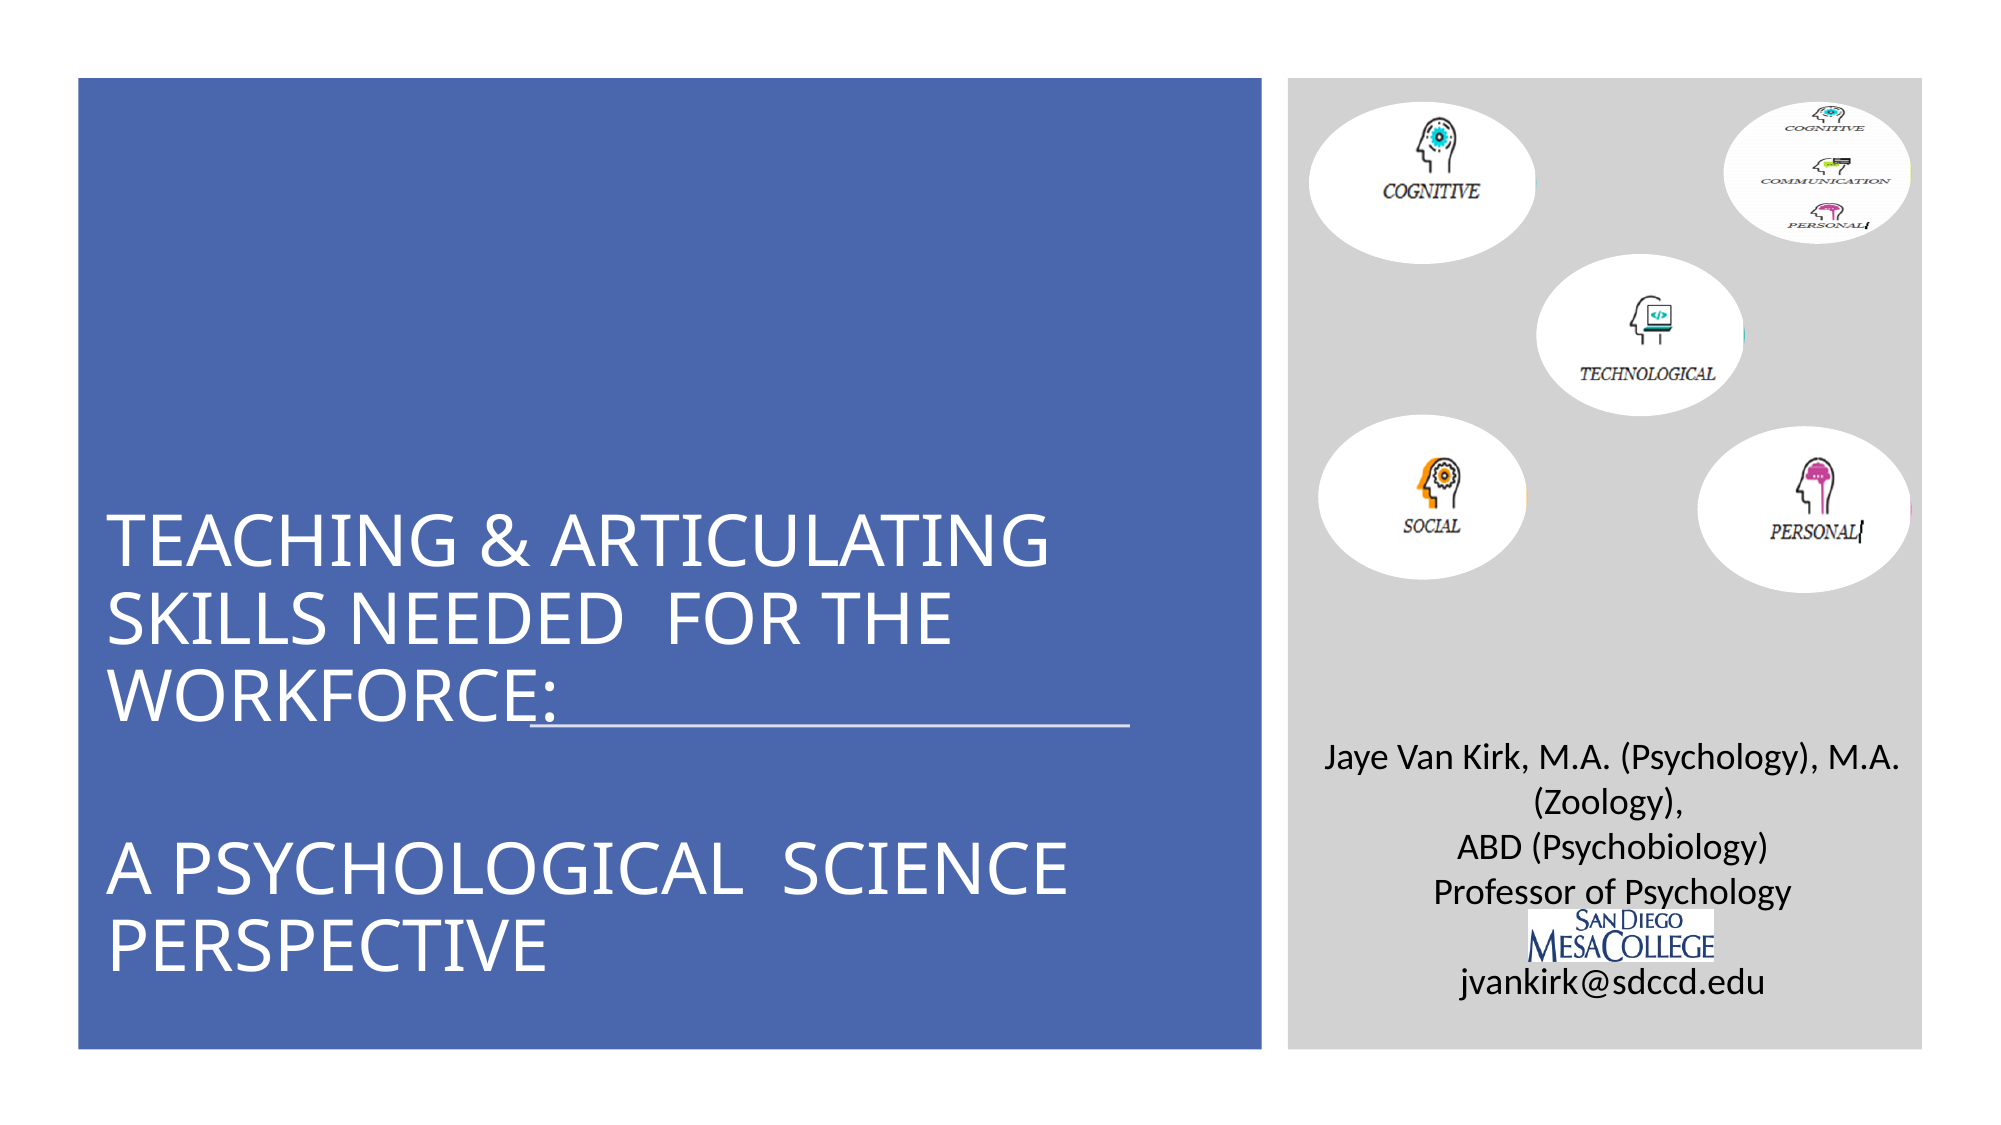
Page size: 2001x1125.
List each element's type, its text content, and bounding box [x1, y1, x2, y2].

picture [1318, 414, 1528, 580]
picture [1528, 909, 1714, 962]
text_box [1287, 77, 1923, 724]
picture [1723, 101, 1912, 244]
picture [1308, 101, 1745, 417]
text_box Jaye Van Kirk, M.A. (Psychology), M.A. (Zoology), ABD (Psychobiology) Professor of Psychology jvankirk@sdccd.edu [1256, 724, 1969, 1070]
text_box [78, 78, 1262, 1050]
text_box TEACHING & ARTICULATING SKILLS NEEDED FOR THE WORKFORCE: A PSYCHOLOGICAL SCIENCE PERSPECTIVE [91, 497, 1262, 996]
picture [1697, 426, 1912, 593]
